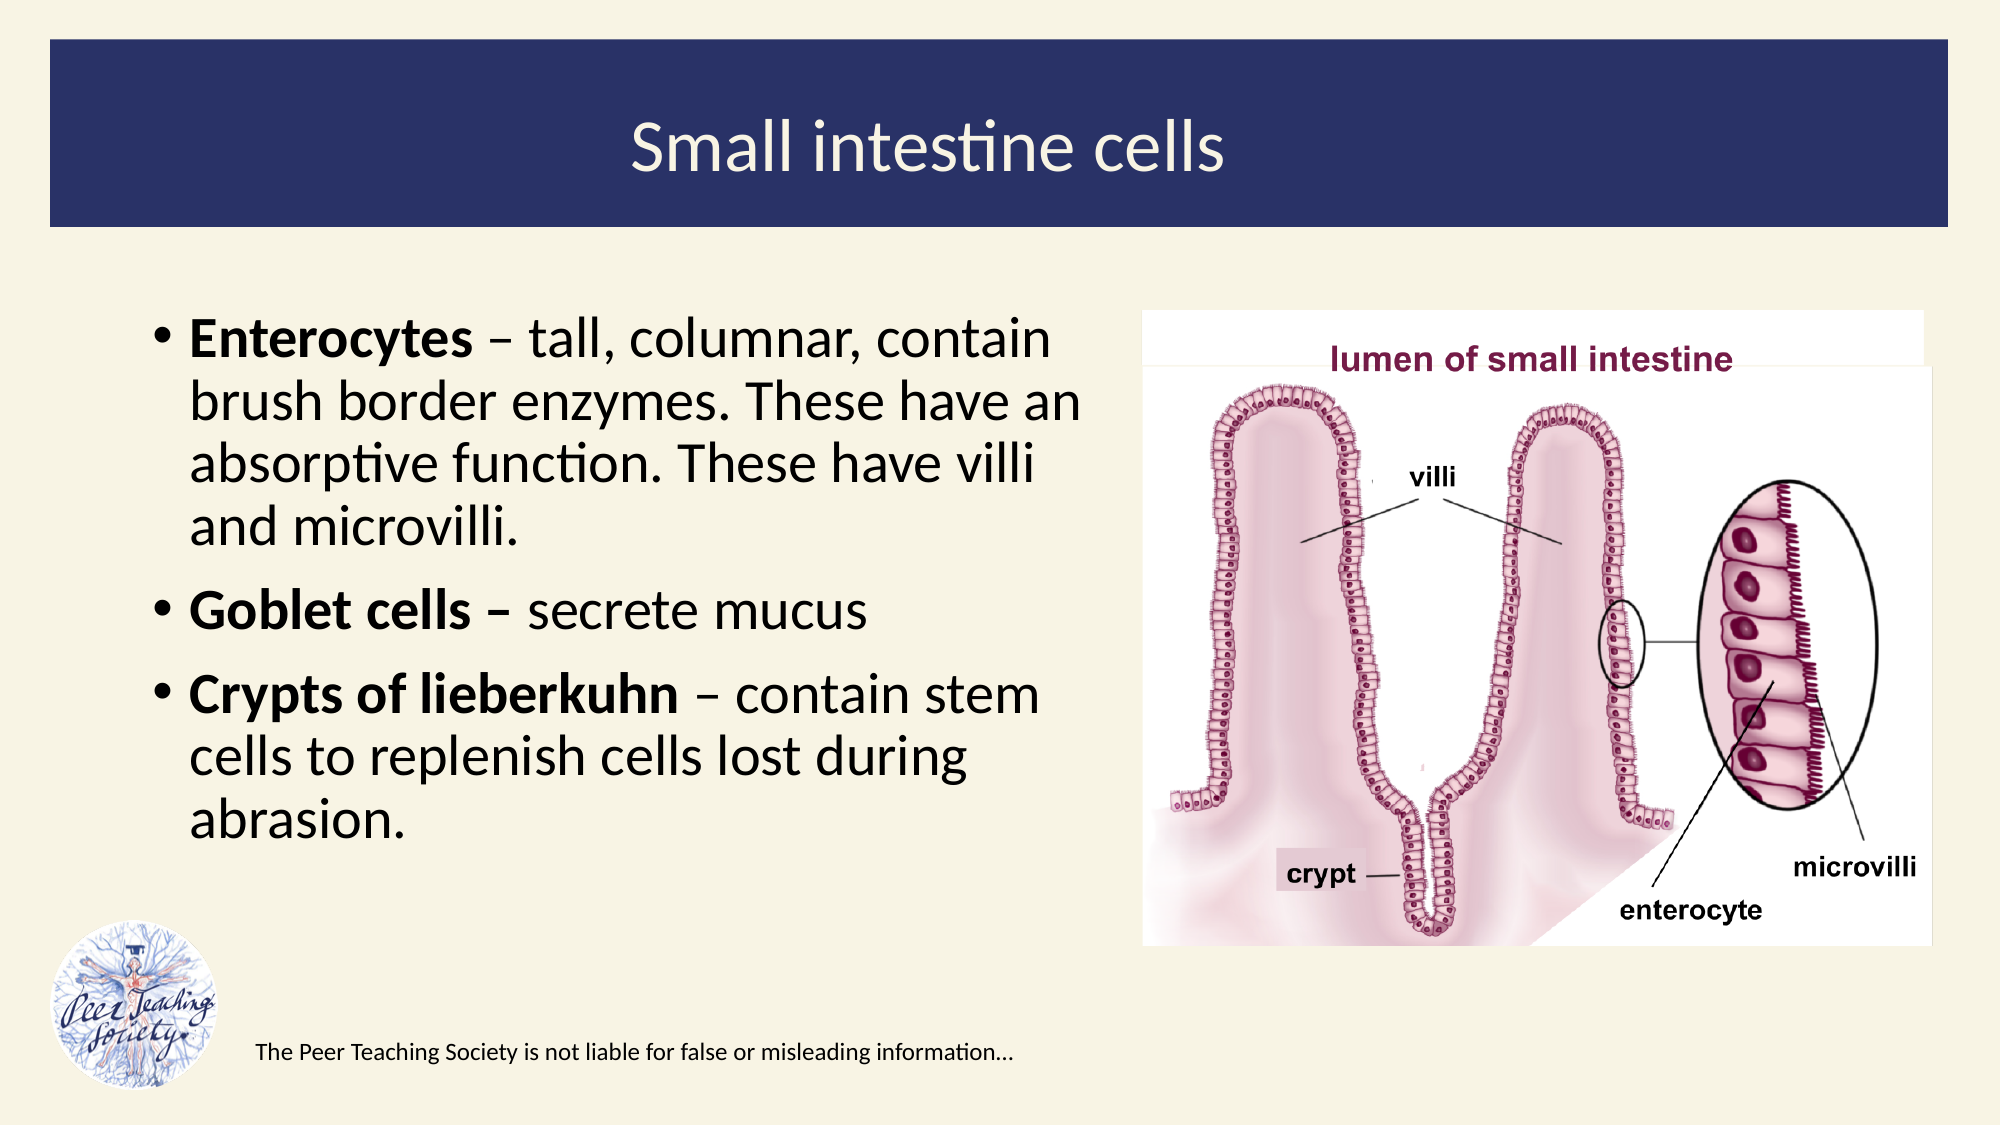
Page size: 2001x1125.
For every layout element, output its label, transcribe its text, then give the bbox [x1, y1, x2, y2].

text_box The Peer Teaching Society is not liable for false or misleading information… [240, 1028, 1072, 1074]
picture [49, 920, 218, 1090]
picture [1112, 309, 1962, 946]
text_box [50, 39, 1948, 227]
list Enterocytes – tall, columnar, contain brush border enzymes. These have an absorptive function. These have villi and microvilli. Goblet cells – secrete mucus Crypts of lieberkuhn – contain stem cells to replenish cells lost during abrasion. [137, 299, 1135, 1014]
text_box Small intestine cells [615, 88, 1385, 194]
